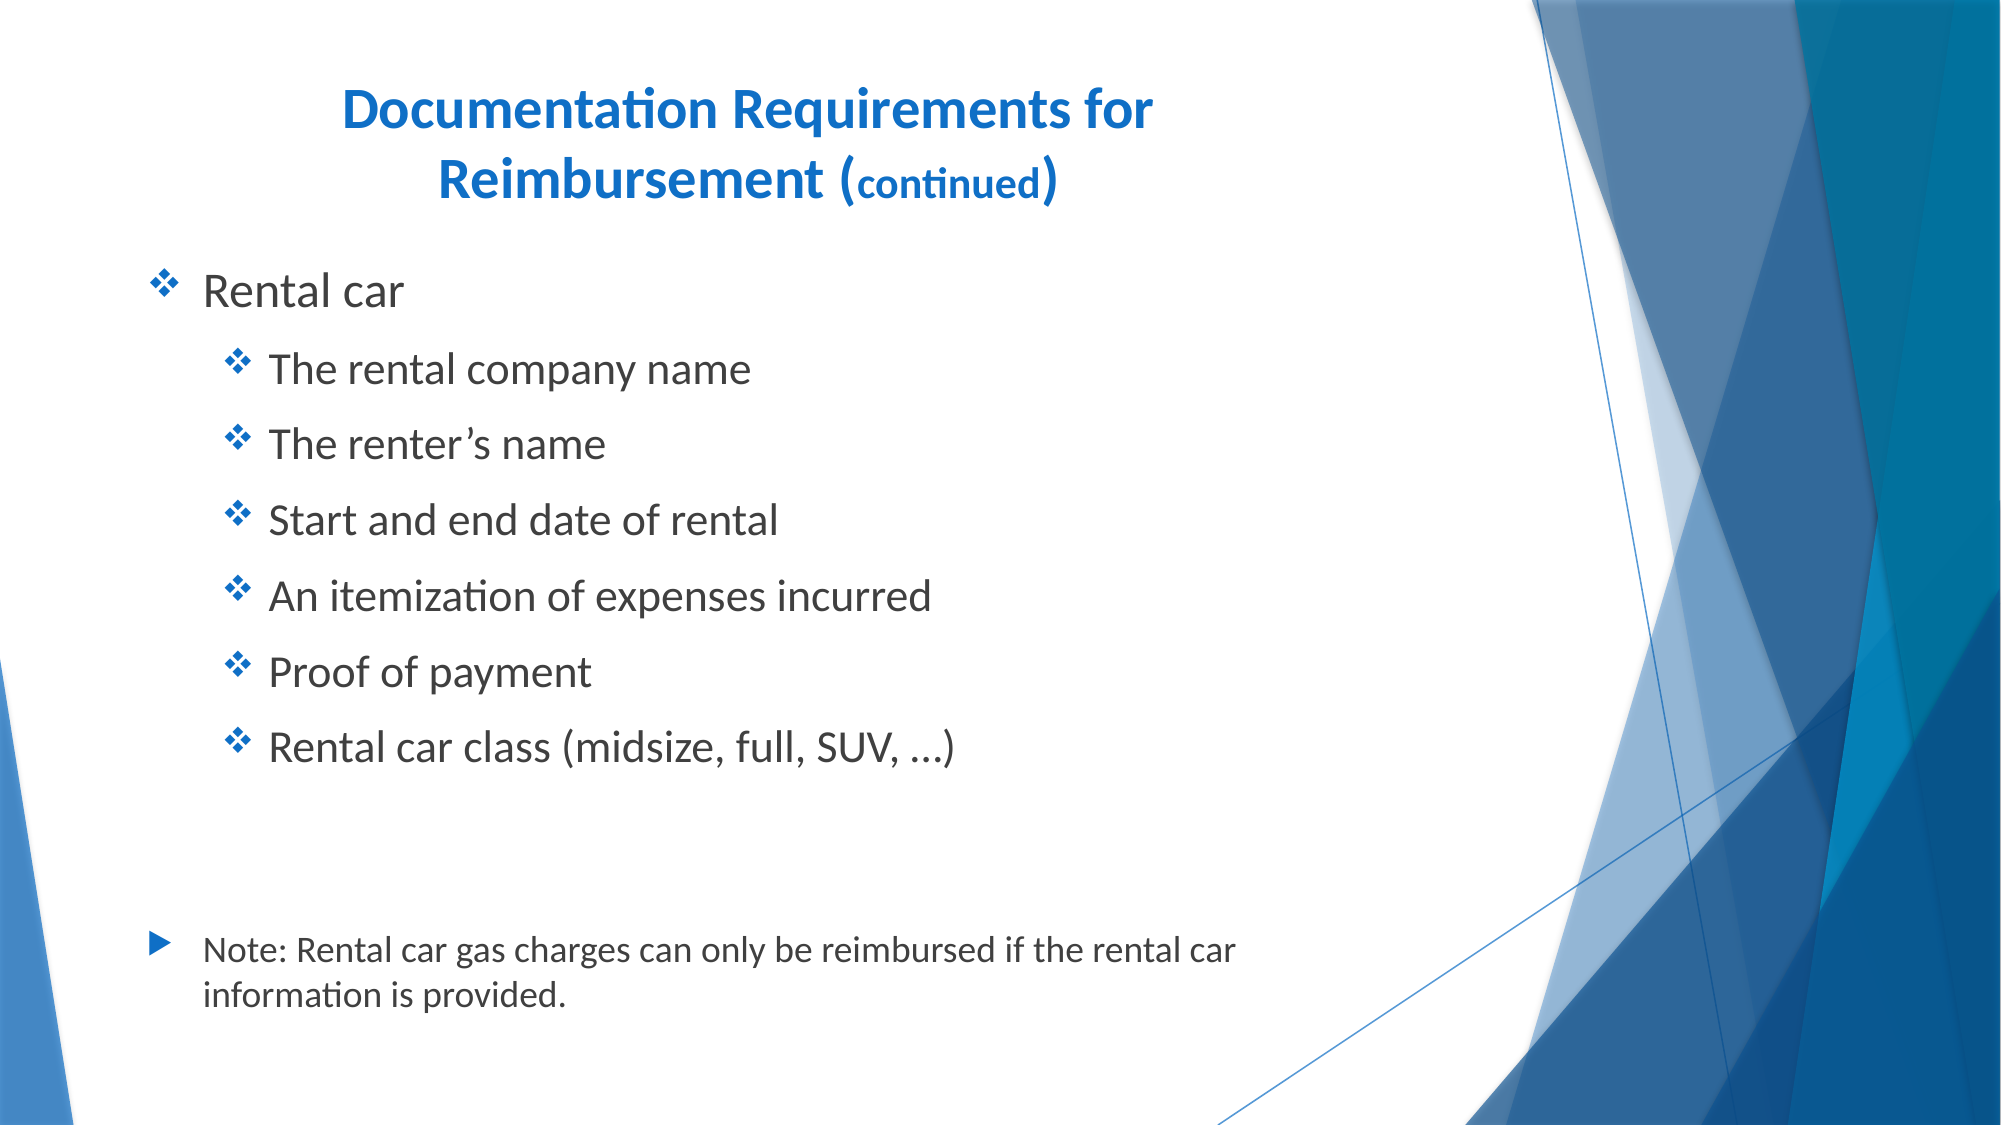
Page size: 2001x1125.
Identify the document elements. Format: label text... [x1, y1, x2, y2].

title Documentation Requirements for Reimbursement (continued) [131, 62, 1367, 218]
list Rental car The rental company name The renter’s name Start and end date of rental An itemization of expenses incurred Proof of payment Rental car class (midsize, full, SUV, …) Note: Rental car gas charges can only be reimbursed if the rental car information is provided. [131, 249, 1392, 1033]
